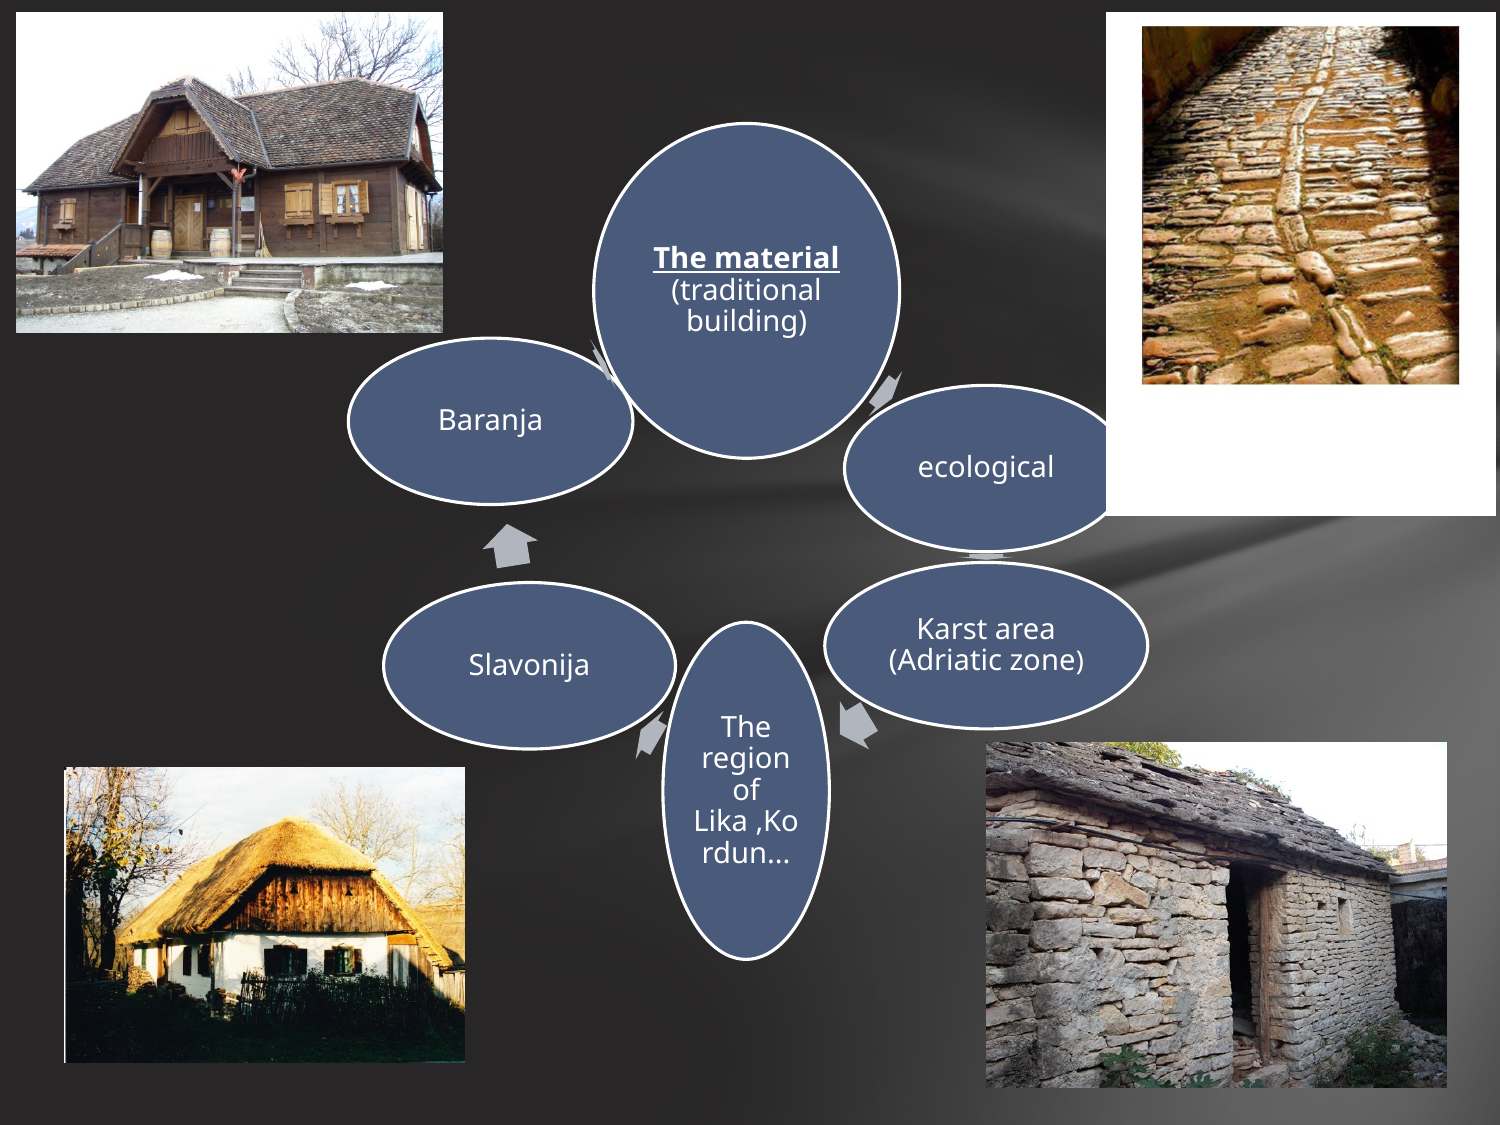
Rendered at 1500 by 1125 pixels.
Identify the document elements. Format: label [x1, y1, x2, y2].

picture [985, 742, 1448, 1089]
picture [15, 11, 444, 333]
text_box [253, 207, 1255, 875]
picture [64, 767, 466, 1064]
picture [1105, 11, 1496, 516]
